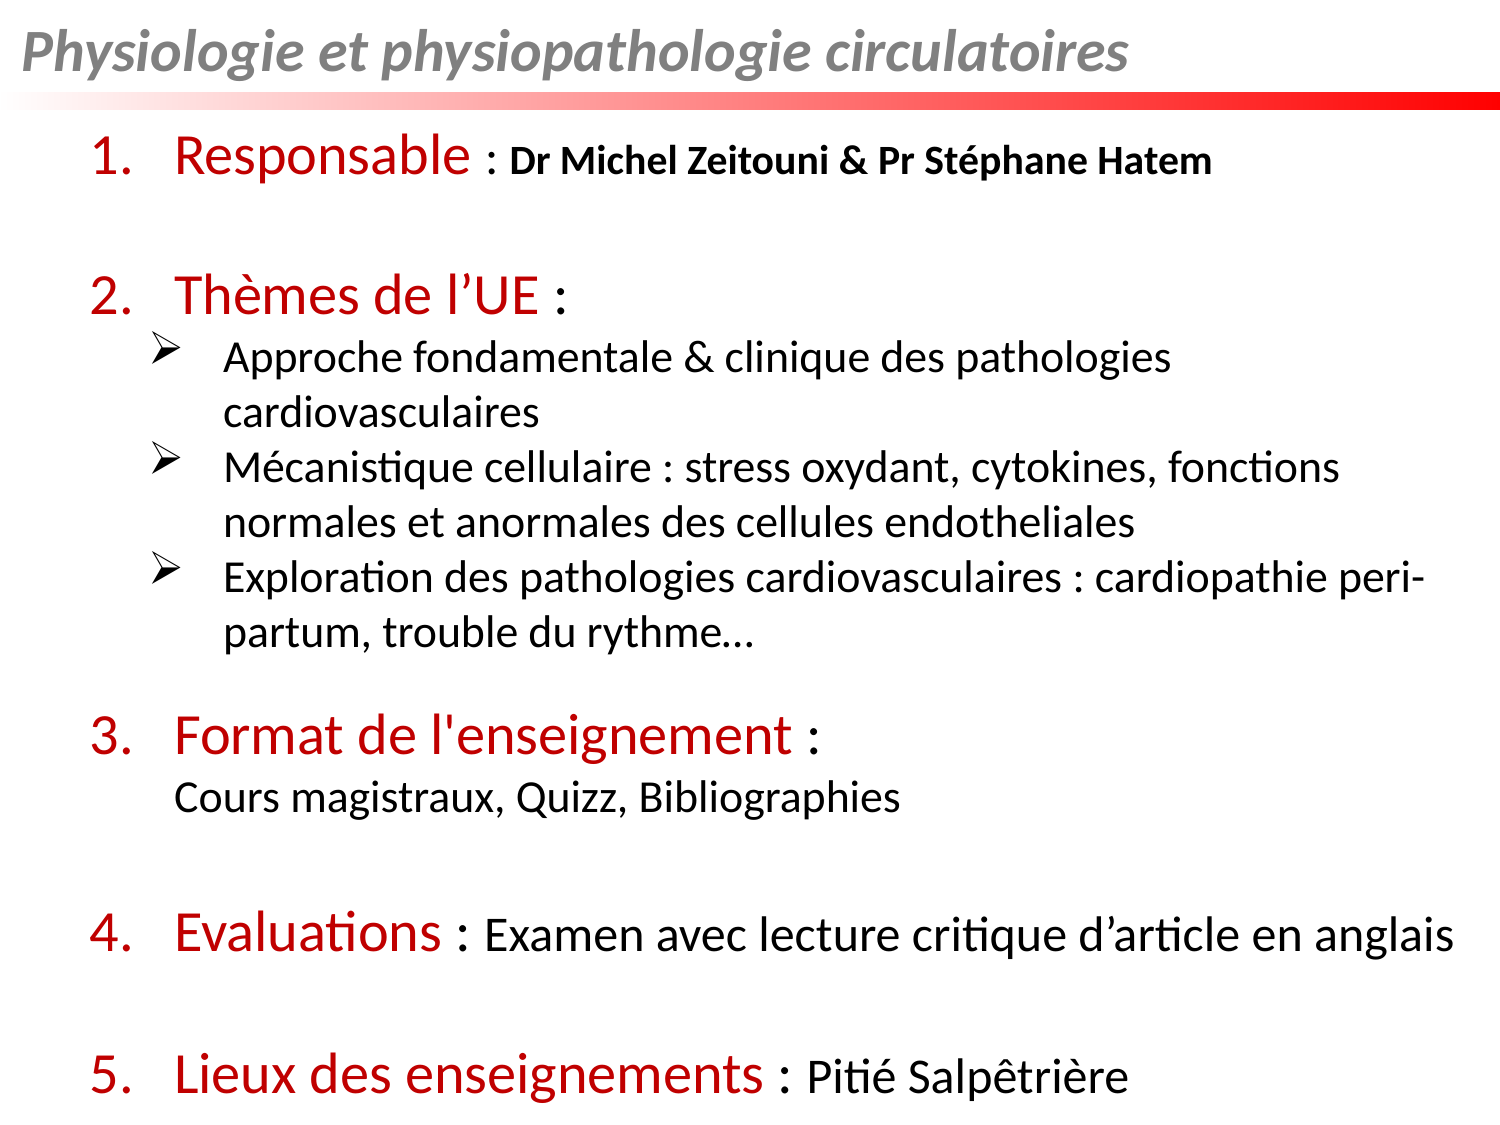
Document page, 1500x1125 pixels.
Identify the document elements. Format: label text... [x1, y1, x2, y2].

text_box Responsable : Dr Michel Zeitouni & Pr Stéphane Hatem Thèmes de l’UE : Approche fondamentale & clinique des pathologies cardiovasculaires Mécanistique cellulaire : stress oxydant, cytokines, fonctions normales et anormales des cellules endotheliales Exploration des pathologies cardiovasculaires : cardiopathie peri-partum, trouble du rythme… Format de l'enseignement : Cours magistraux, Quizz, Bibliographies Evaluations : Examen avec lecture critique d’article en anglais Lieux des enseignements : Pitié Salpêtrière [75, 110, 1482, 1113]
text_box Physiologie et physiopathologie circulatoires [6, 3, 1160, 91]
text_box [0, 92, 1500, 110]
